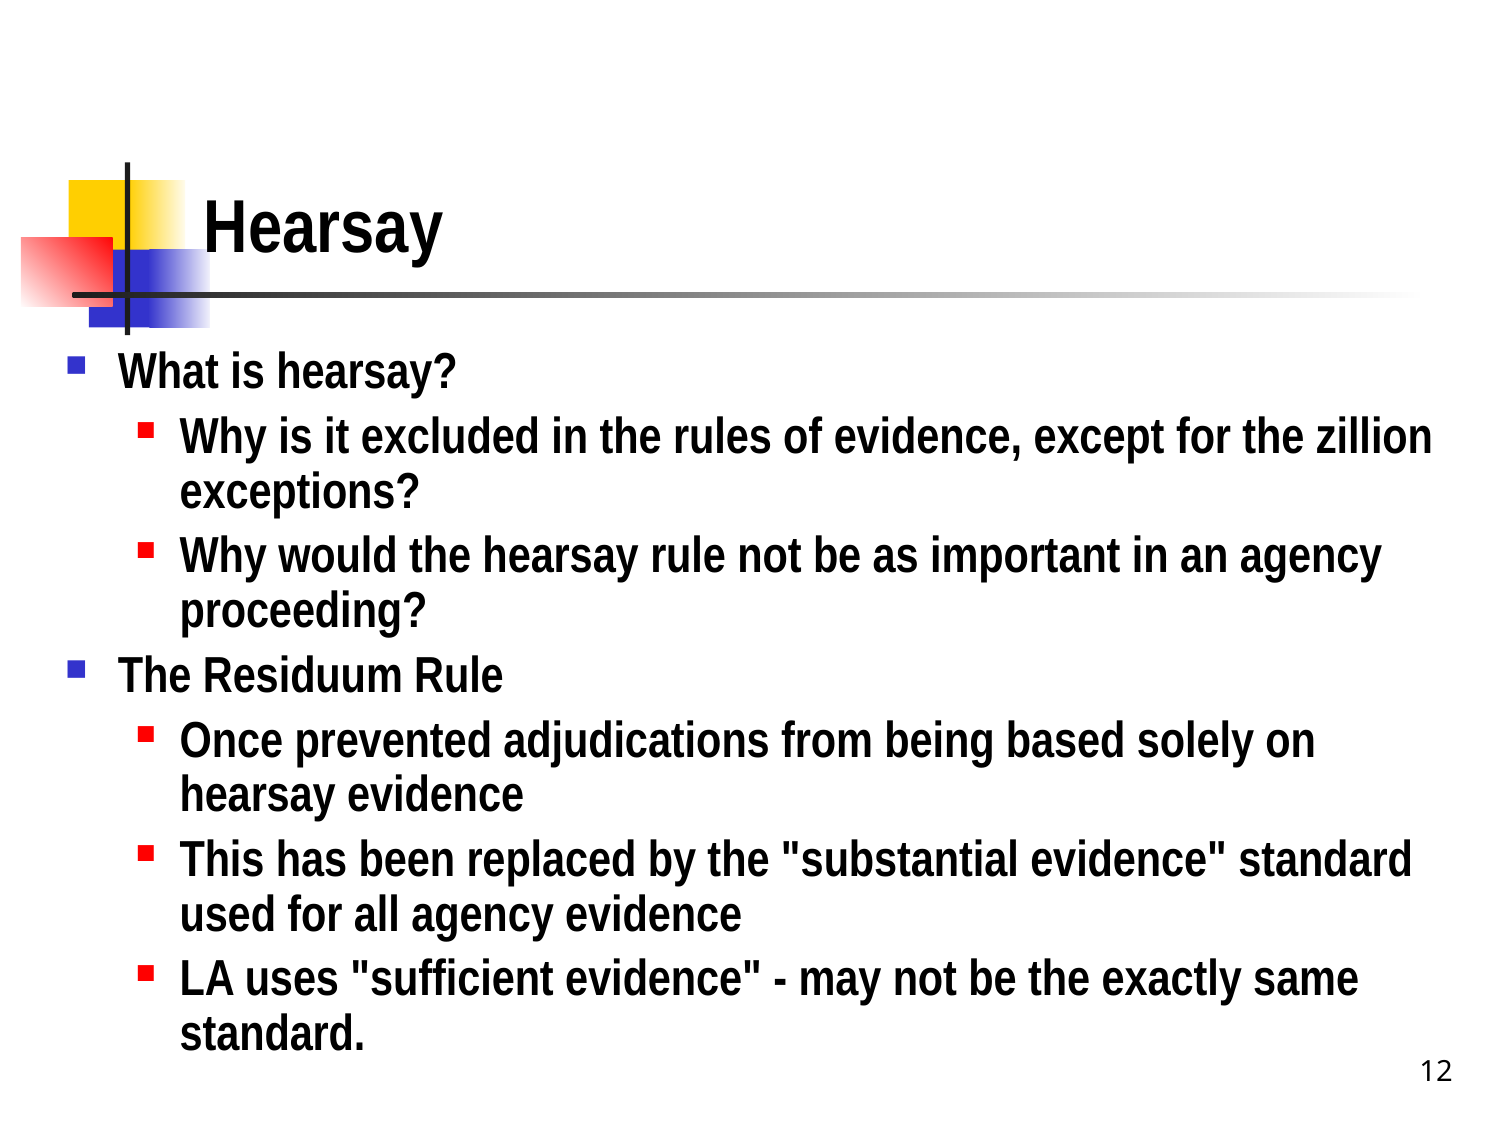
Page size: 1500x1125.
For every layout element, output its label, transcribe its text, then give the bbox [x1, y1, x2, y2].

title Hearsay [188, 35, 1468, 275]
slide_number 12 [1155, 1024, 1468, 1100]
list What is hearsay? Why is it excluded in the rules of evidence, except for the zillion exceptions? Why would the hearsay rule not be as important in an agency proceeding? The Residuum Rule Once prevented adjudications from being based solely on hearsay evidence This has been replaced by the "substantial evidence" standard used for all agency evidence LA uses "sufficient evidence" - may not be the exactly same standard. [50, 337, 1450, 1075]
